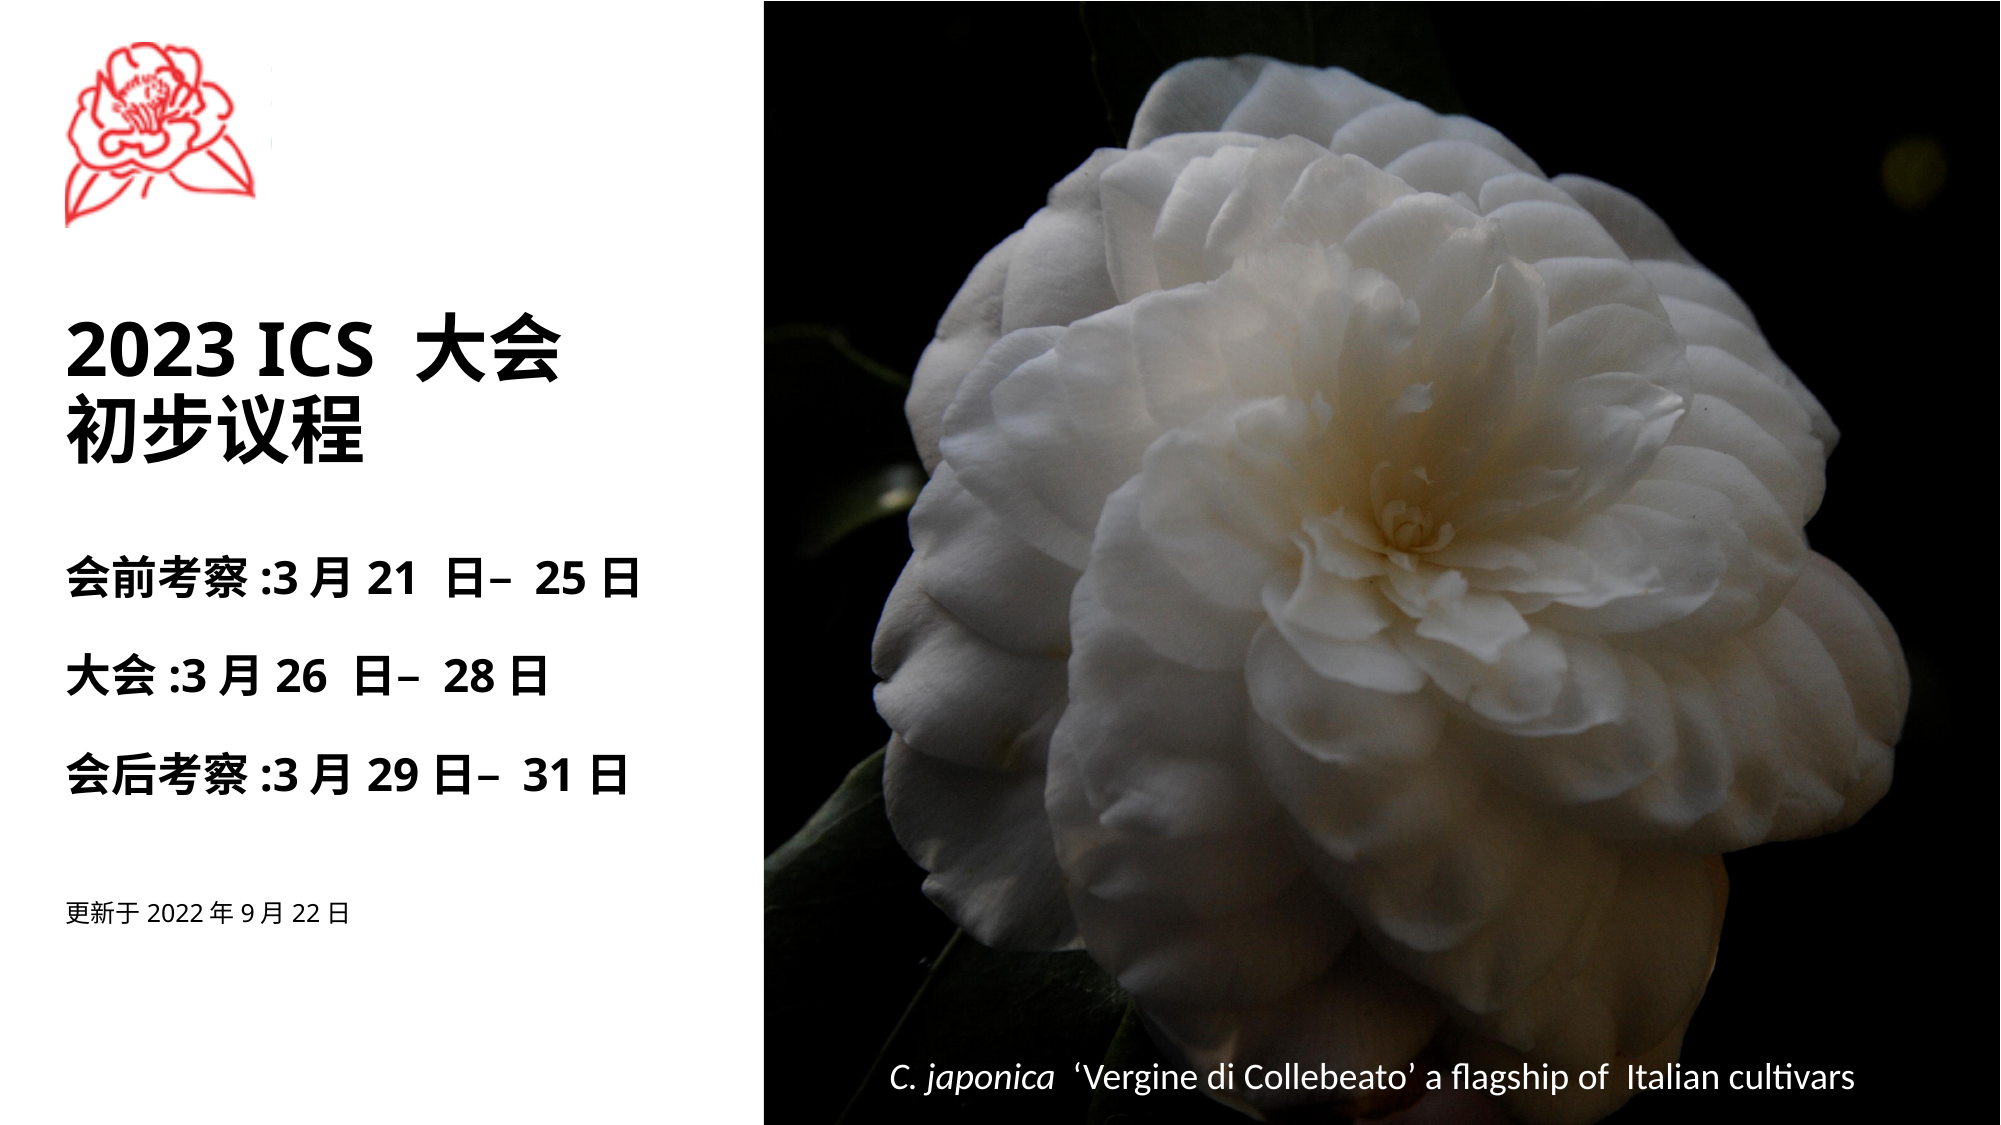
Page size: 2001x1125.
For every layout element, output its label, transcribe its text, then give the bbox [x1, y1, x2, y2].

title 2023 ICS 大会 初步议程 会前考察:3月21 日– 25日 大会:3月26 日– 28日 会后考察:3月29日– 31日 更新于2022年9月22日 [50, 183, 763, 1057]
picture [64, 42, 272, 183]
picture [763, 1, 2000, 1125]
